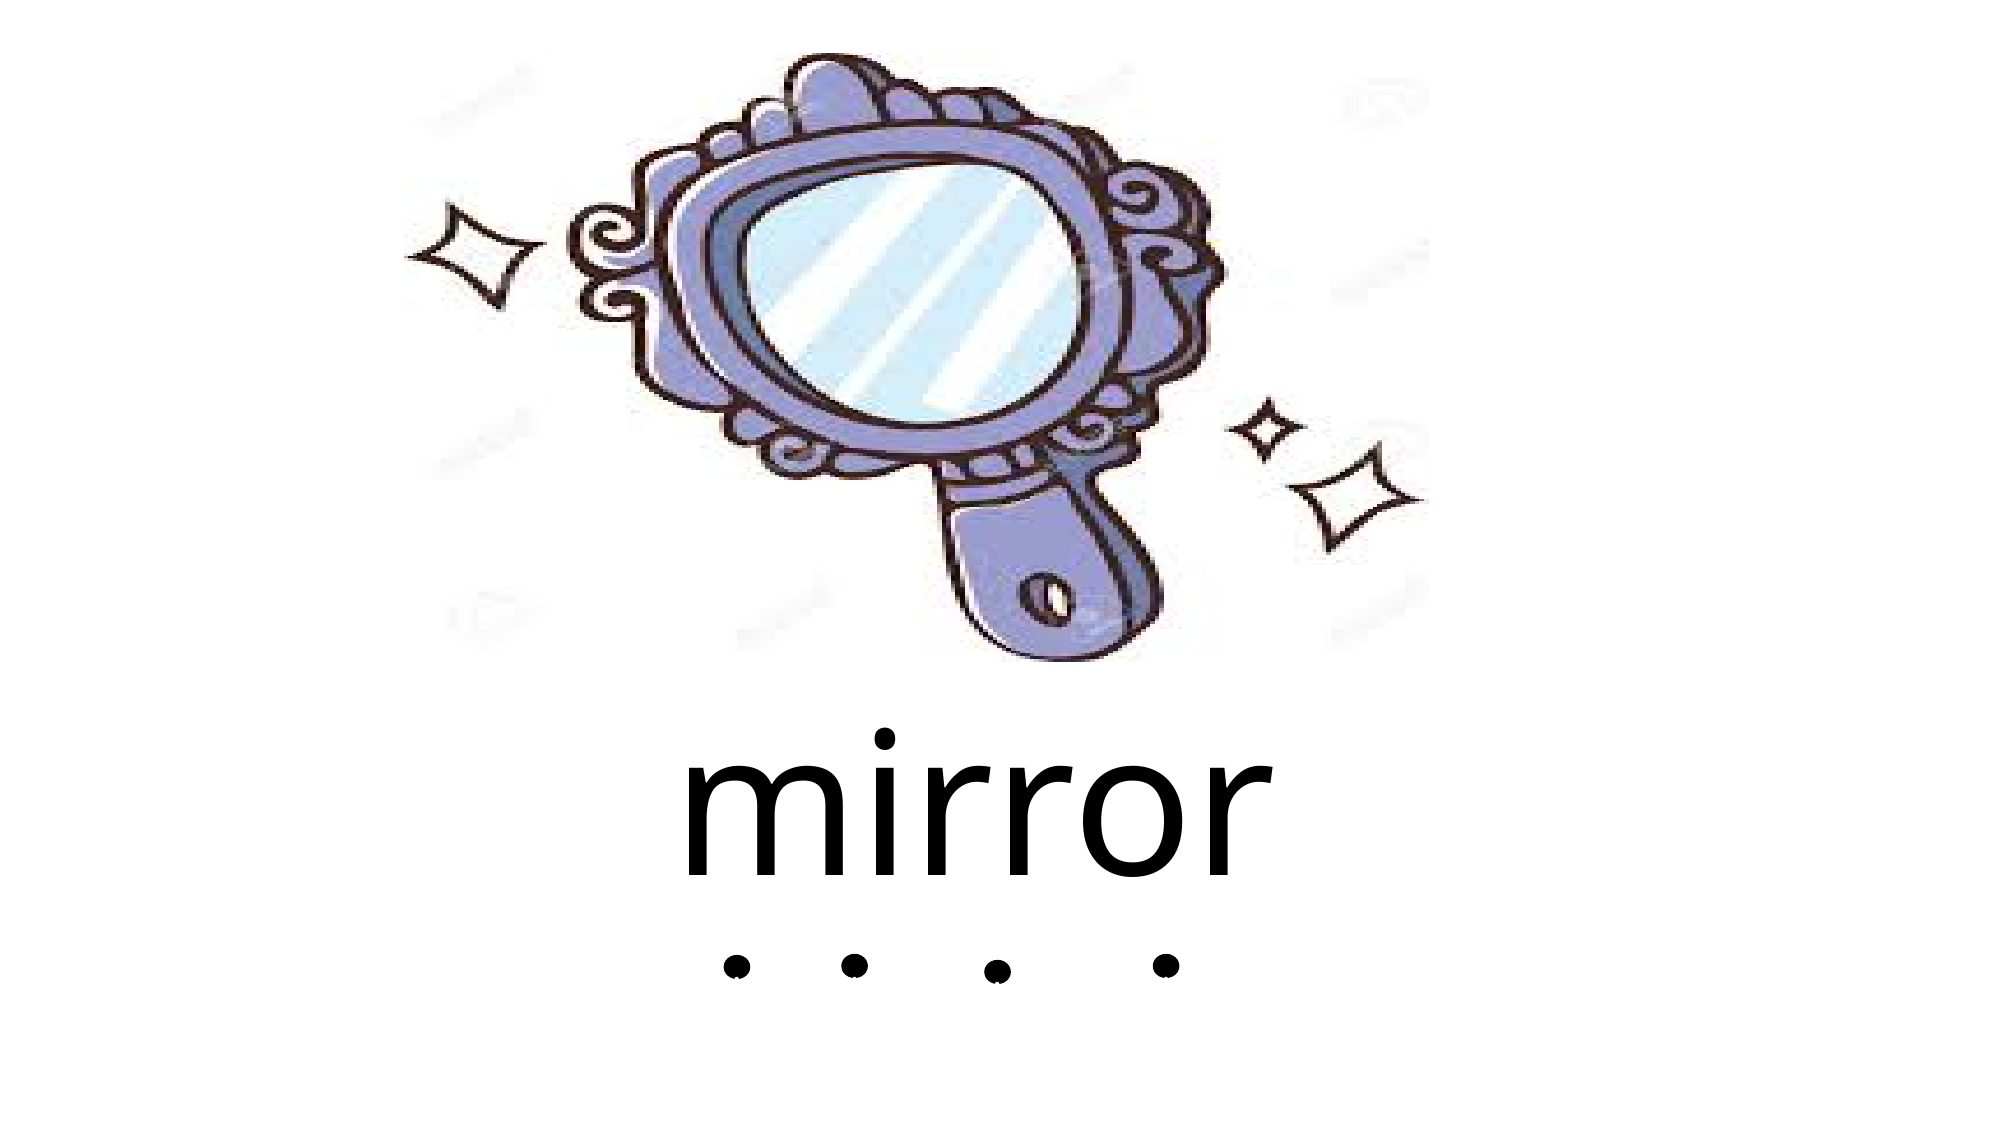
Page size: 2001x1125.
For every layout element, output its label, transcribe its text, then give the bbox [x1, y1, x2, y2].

picture [404, 53, 1429, 662]
text_box . [841, 953, 868, 979]
text_box . [723, 954, 751, 980]
text_box . [1152, 953, 1180, 979]
text_box . [984, 959, 1011, 985]
subtitle mirror [224, 695, 1725, 967]
